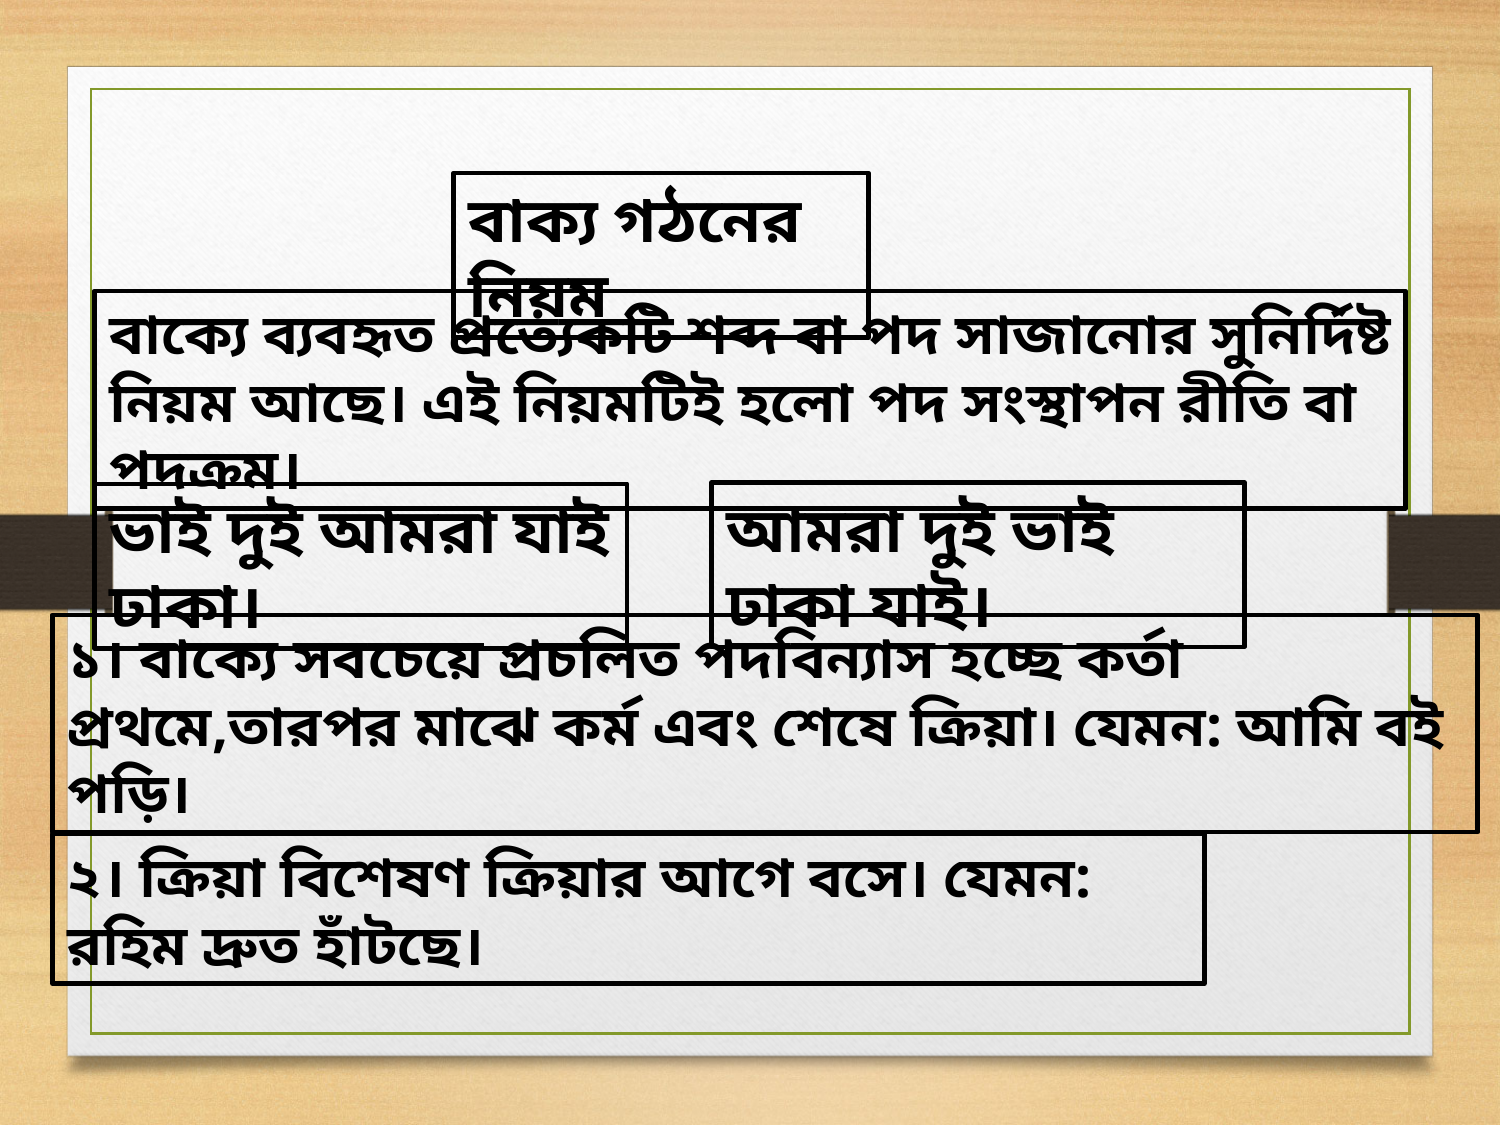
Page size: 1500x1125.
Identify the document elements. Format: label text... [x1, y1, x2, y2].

text_box বাক্য গঠনের নিয়ম [453, 172, 869, 291]
text_box বাক্যে ব্যবহৃত প্রত্যেকটি শব্দ বা পদ সাজানোর সুনির্দিষ্ট নিয়ম আছে। এই নিয়মটিই হলো পদ সংস্থাপন রীতি বা পদক্রম। [94, 291, 1406, 509]
text_box ২। ক্রিয়া বিশেষণ ক্রিয়ার আগে বসে। যেমন: রহিম দ্রুত হাঁটছে। [52, 833, 1205, 984]
text_box ভাই দুই আমরা যাই ঢাকা। [94, 483, 627, 614]
text_box আমরা দুই ভাই ঢাকা যাই। [711, 482, 1245, 614]
picture [0, 0, 1500, 1125]
text_box ১। বাক্যে সবচেয়ে প্রচলিত পদবিন্যাস হচ্ছে কর্তা প্রথমে,তারপর মাঝে কর্ম এবং শেষে ক্রিয়া। যেমন: আমি বই পড়ি। [52, 614, 1478, 833]
